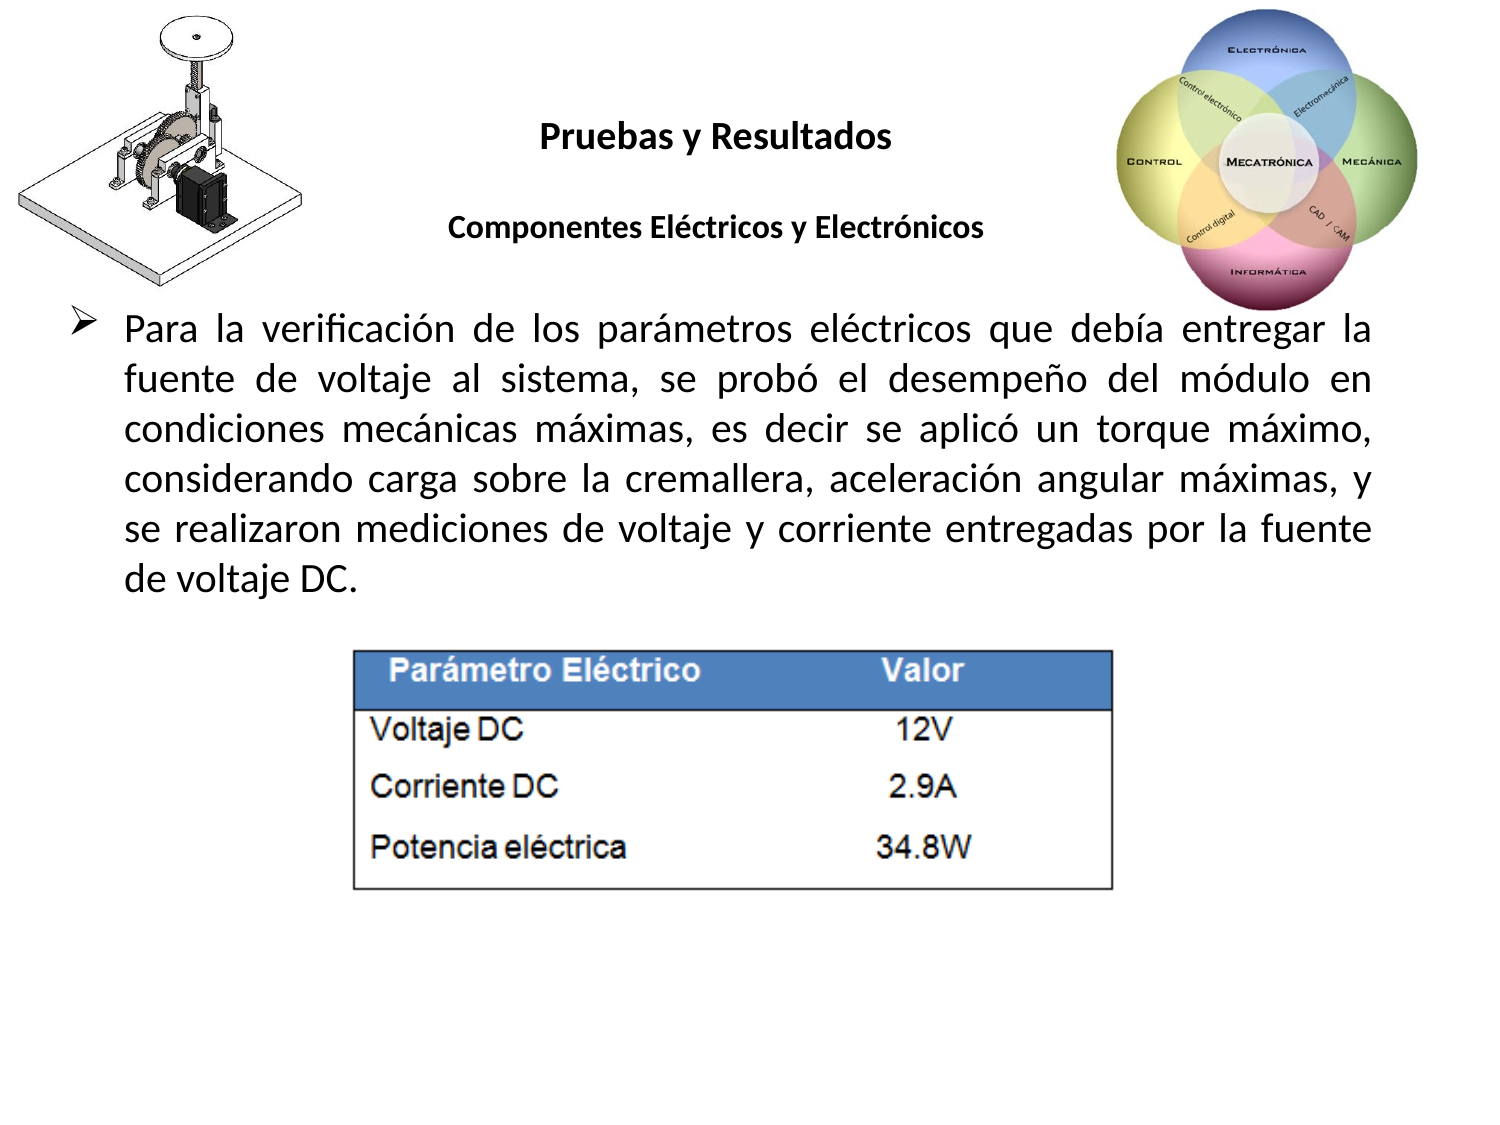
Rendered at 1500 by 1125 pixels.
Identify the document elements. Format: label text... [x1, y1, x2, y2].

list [5, 0, 313, 304]
picture [1111, 6, 1424, 314]
picture [348, 644, 1119, 894]
title Pruebas y Resultados Componentes Eléctricos y Electrónicos [317, 101, 1106, 290]
text_box Para la verificación de los parámetros eléctricos que debía entregar la fuente de voltaje al sistema, se probó el desempeño del módulo en condiciones mecánicas máximas, es decir se aplicó un torque máximo, considerando carga sobre la cremallera, aceleración angular máximas, y se realizaron mediciones de voltaje y corriente entregadas por la fuente de voltaje DC. [53, 292, 1388, 998]
